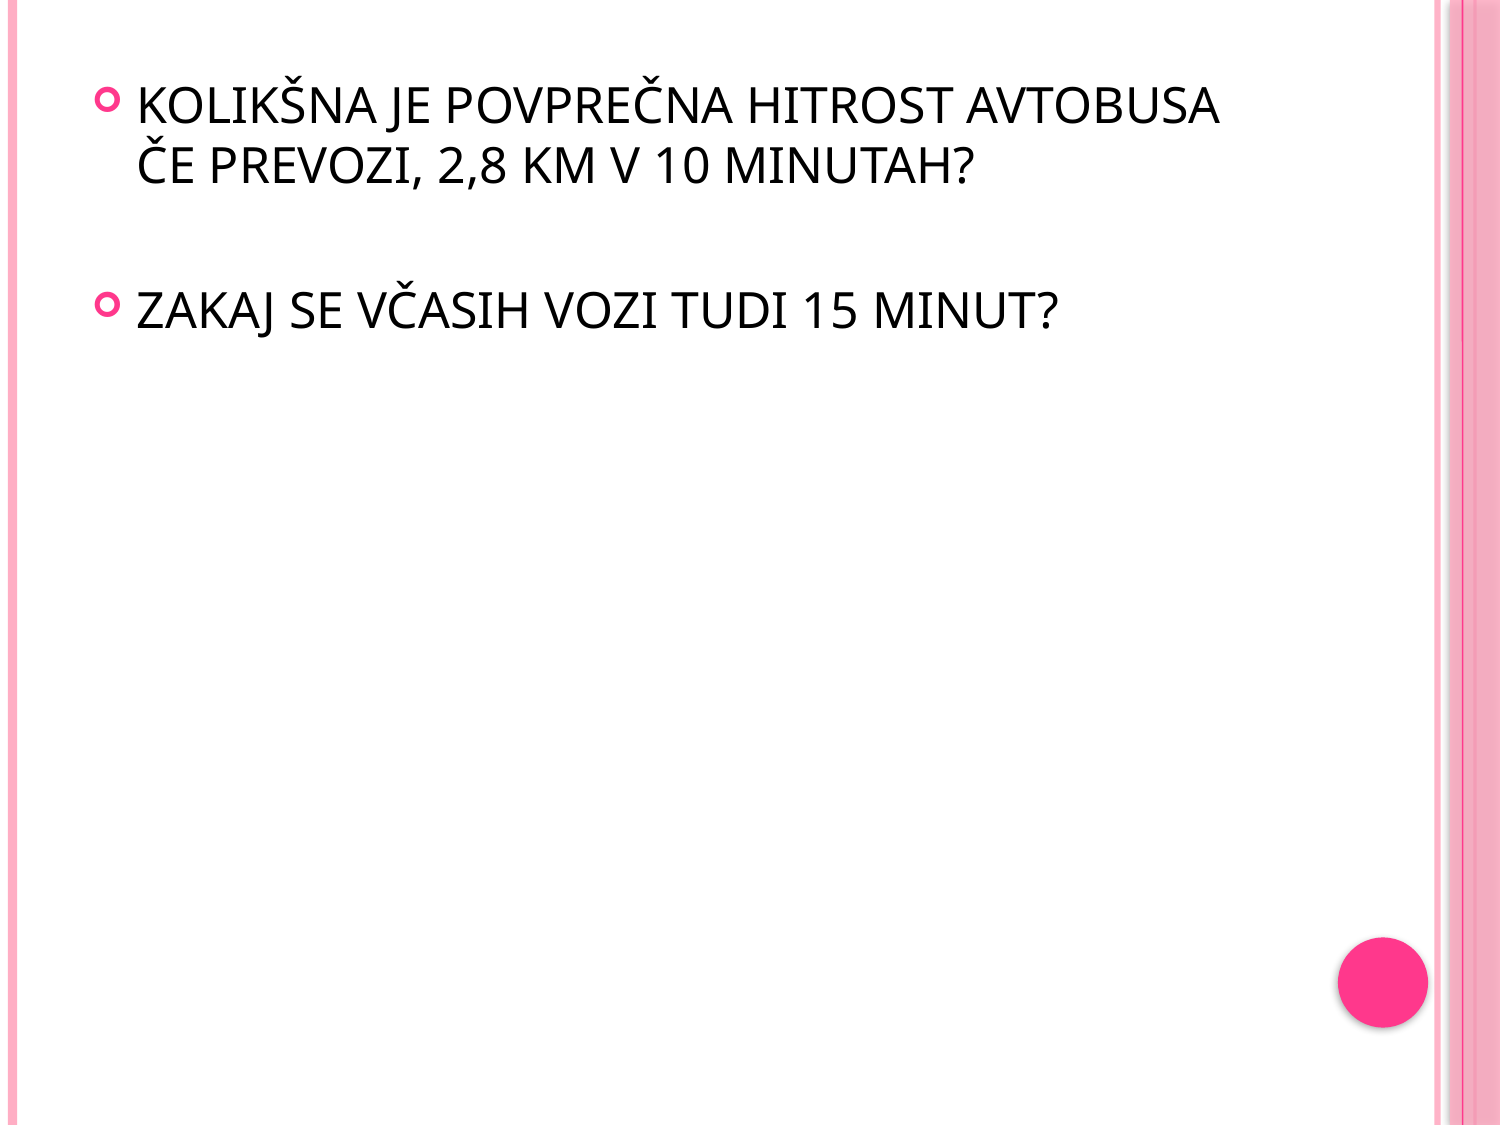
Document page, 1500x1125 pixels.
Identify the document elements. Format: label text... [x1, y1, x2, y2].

list KOLIKŠNA JE POVPREČNA HITROST AVTOBUSA ČE PREVOZI, 2,8 KM V 10 MINUTAH? ZAKAJ SE VČASIH VOZI TUDI 15 MINUT? [76, 66, 1300, 1062]
